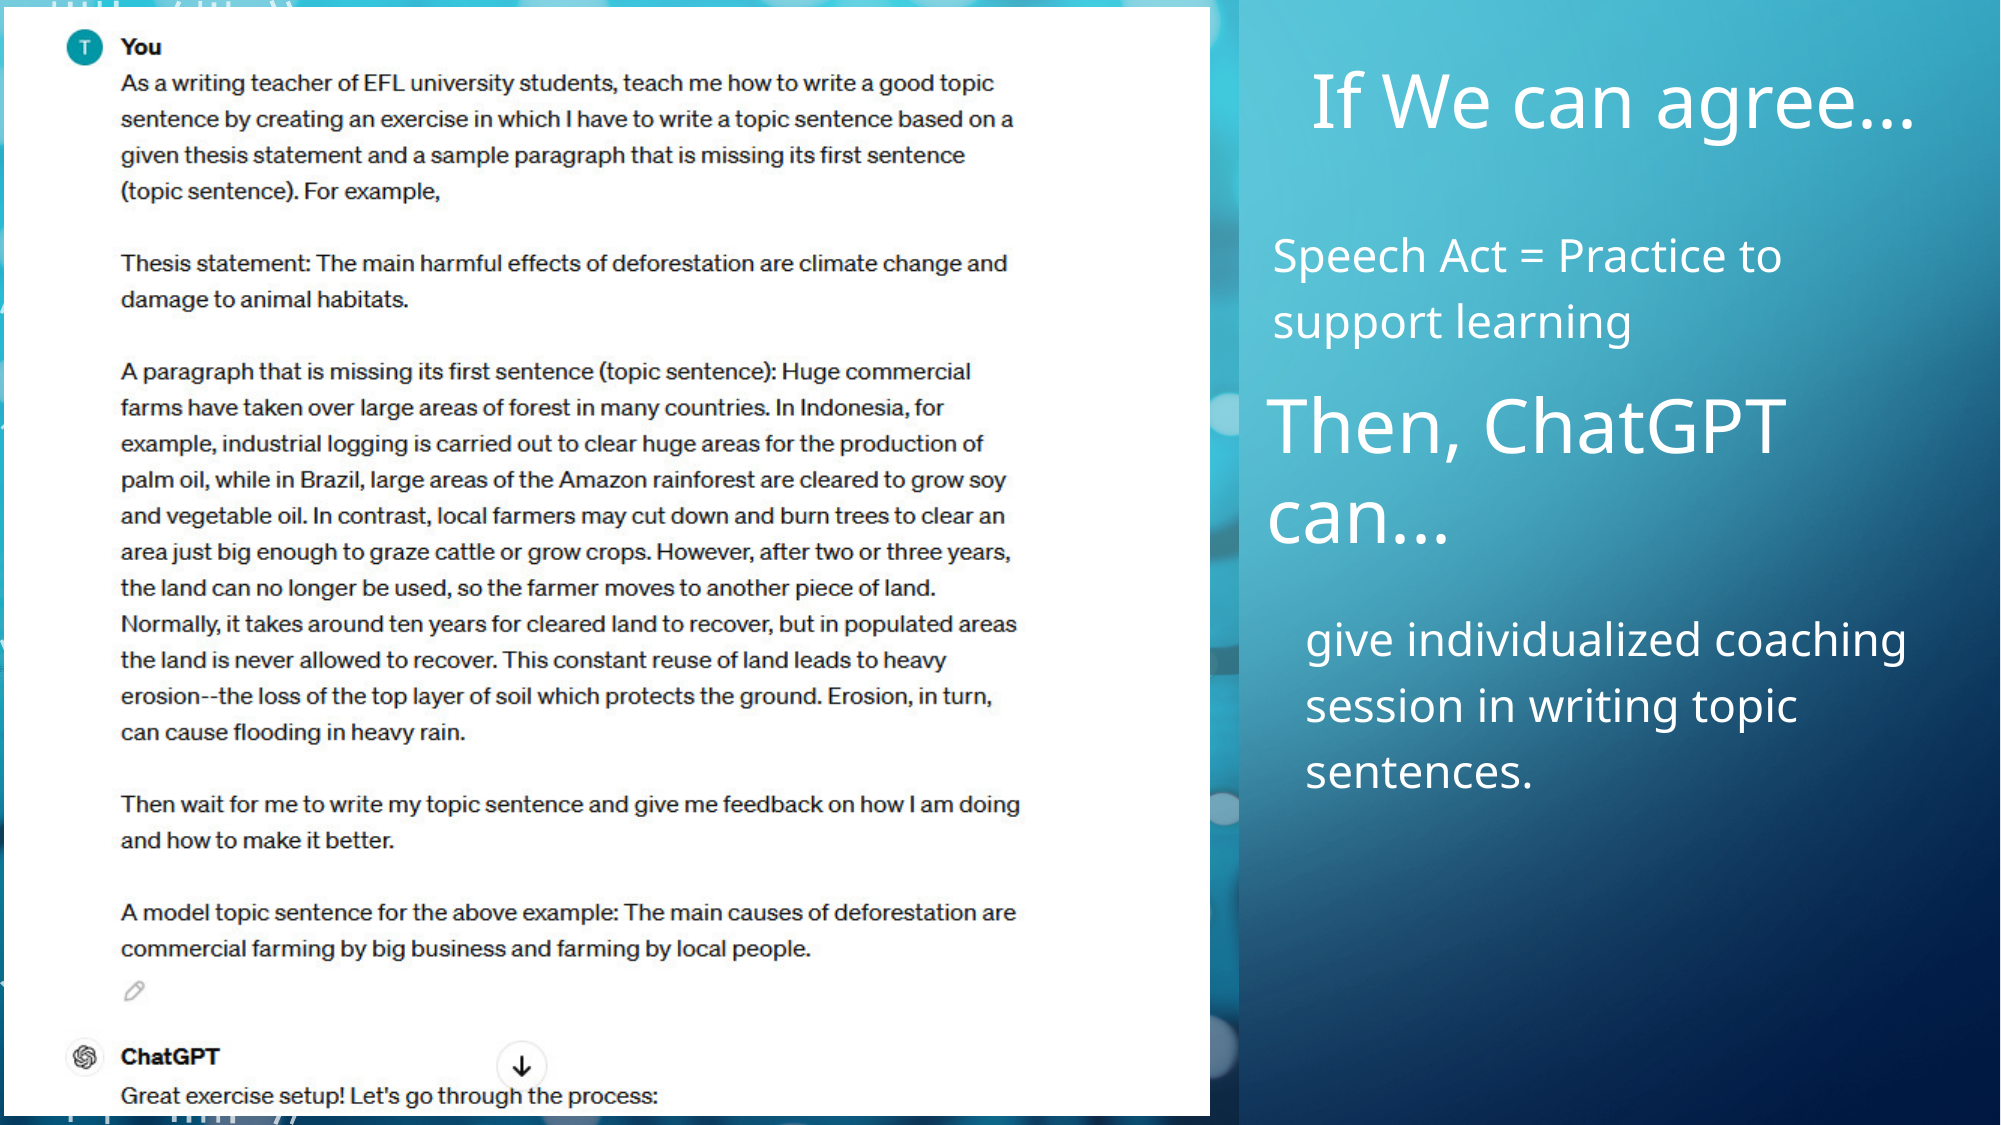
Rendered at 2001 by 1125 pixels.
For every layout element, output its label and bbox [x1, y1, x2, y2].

text_box [0, 0, 379, 1125]
picture [4, 0, 1240, 1125]
text_box [1240, 0, 2000, 1125]
